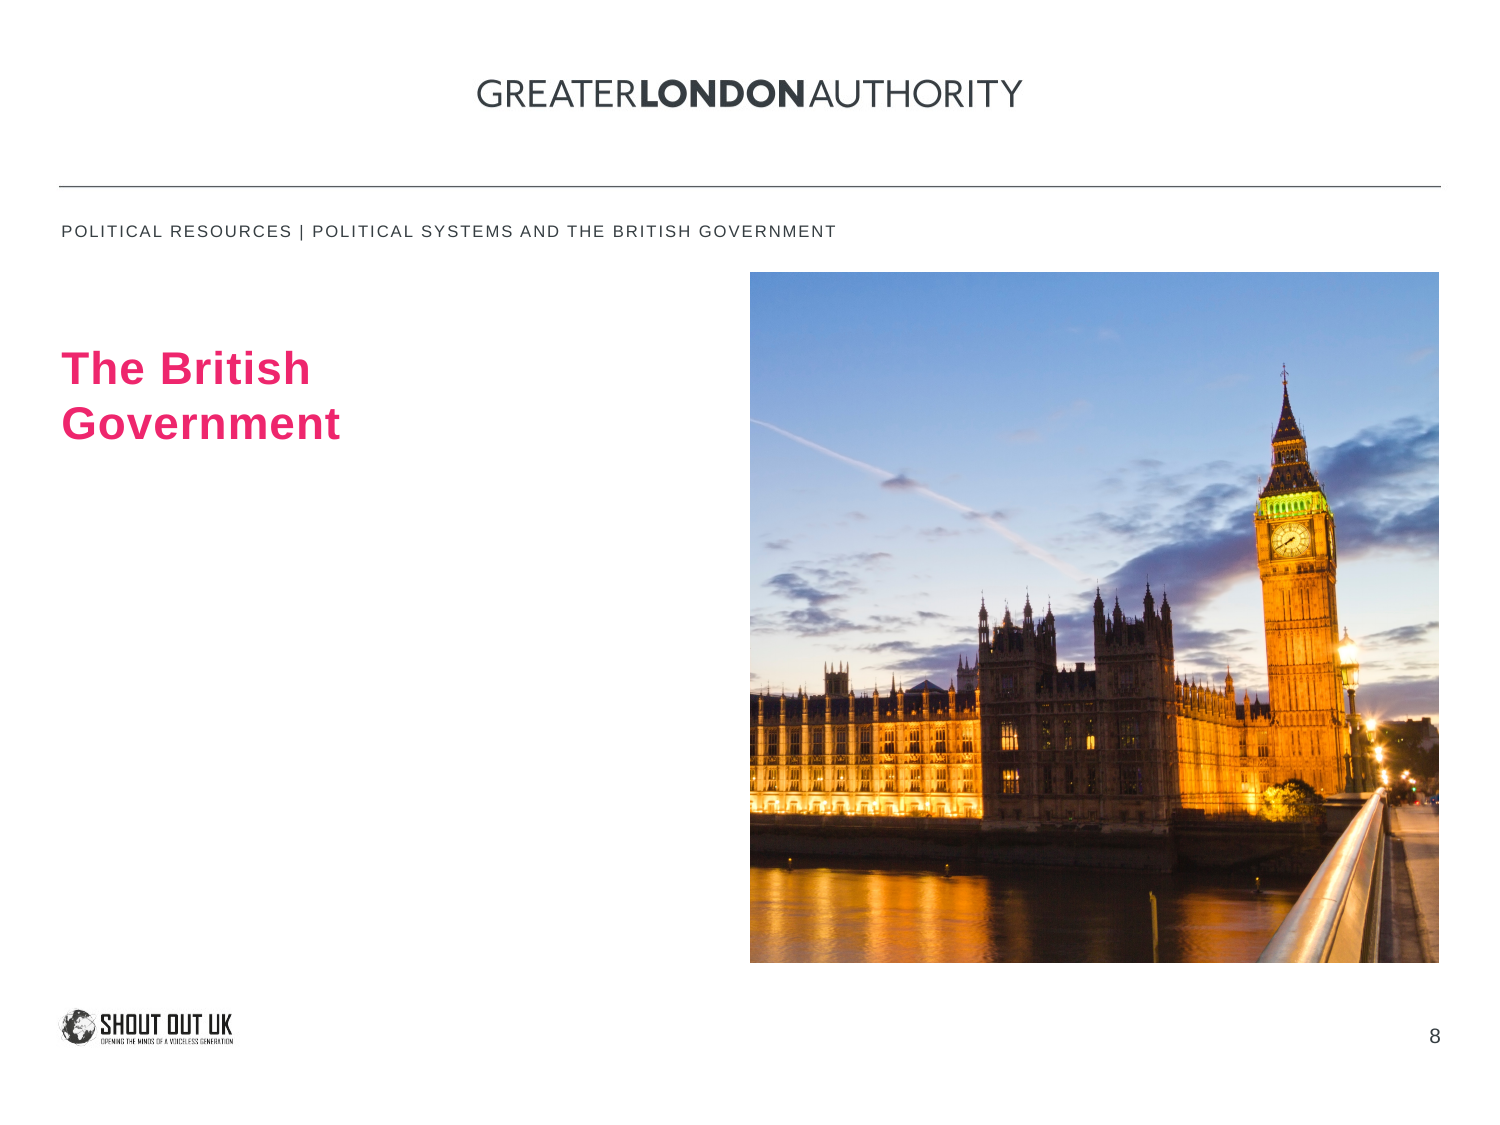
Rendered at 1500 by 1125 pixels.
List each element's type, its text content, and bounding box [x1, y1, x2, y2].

list The British Government [61, 338, 720, 476]
slide_number 8 [1262, 1025, 1441, 1047]
picture [0, 0, 1500, 1125]
